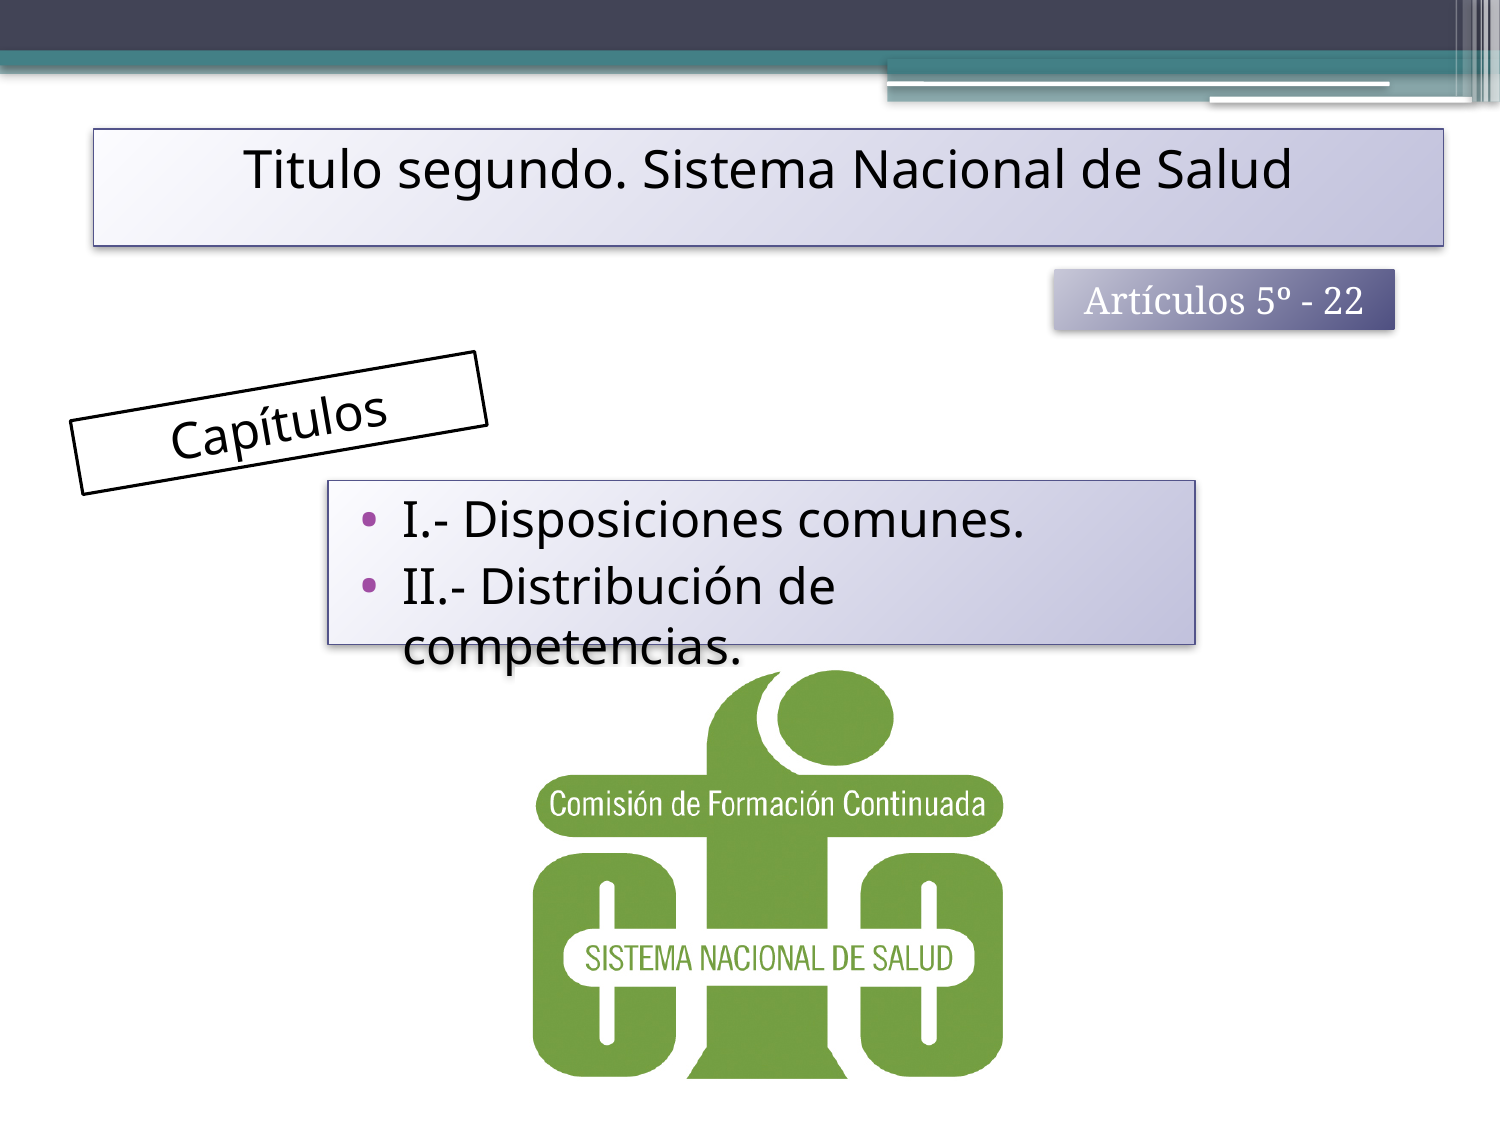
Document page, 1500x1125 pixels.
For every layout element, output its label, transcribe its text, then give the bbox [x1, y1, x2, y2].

text_box Artículos 5º - 22 [1054, 269, 1395, 330]
text_box Capítulos [68, 349, 489, 497]
picture [515, 667, 1020, 1081]
text_box Titulo segundo. Sistema Nacional de Salud [93, 128, 1444, 247]
text_box I.- Disposiciones comunes. II.- Distribución de competencias. [327, 480, 1196, 645]
